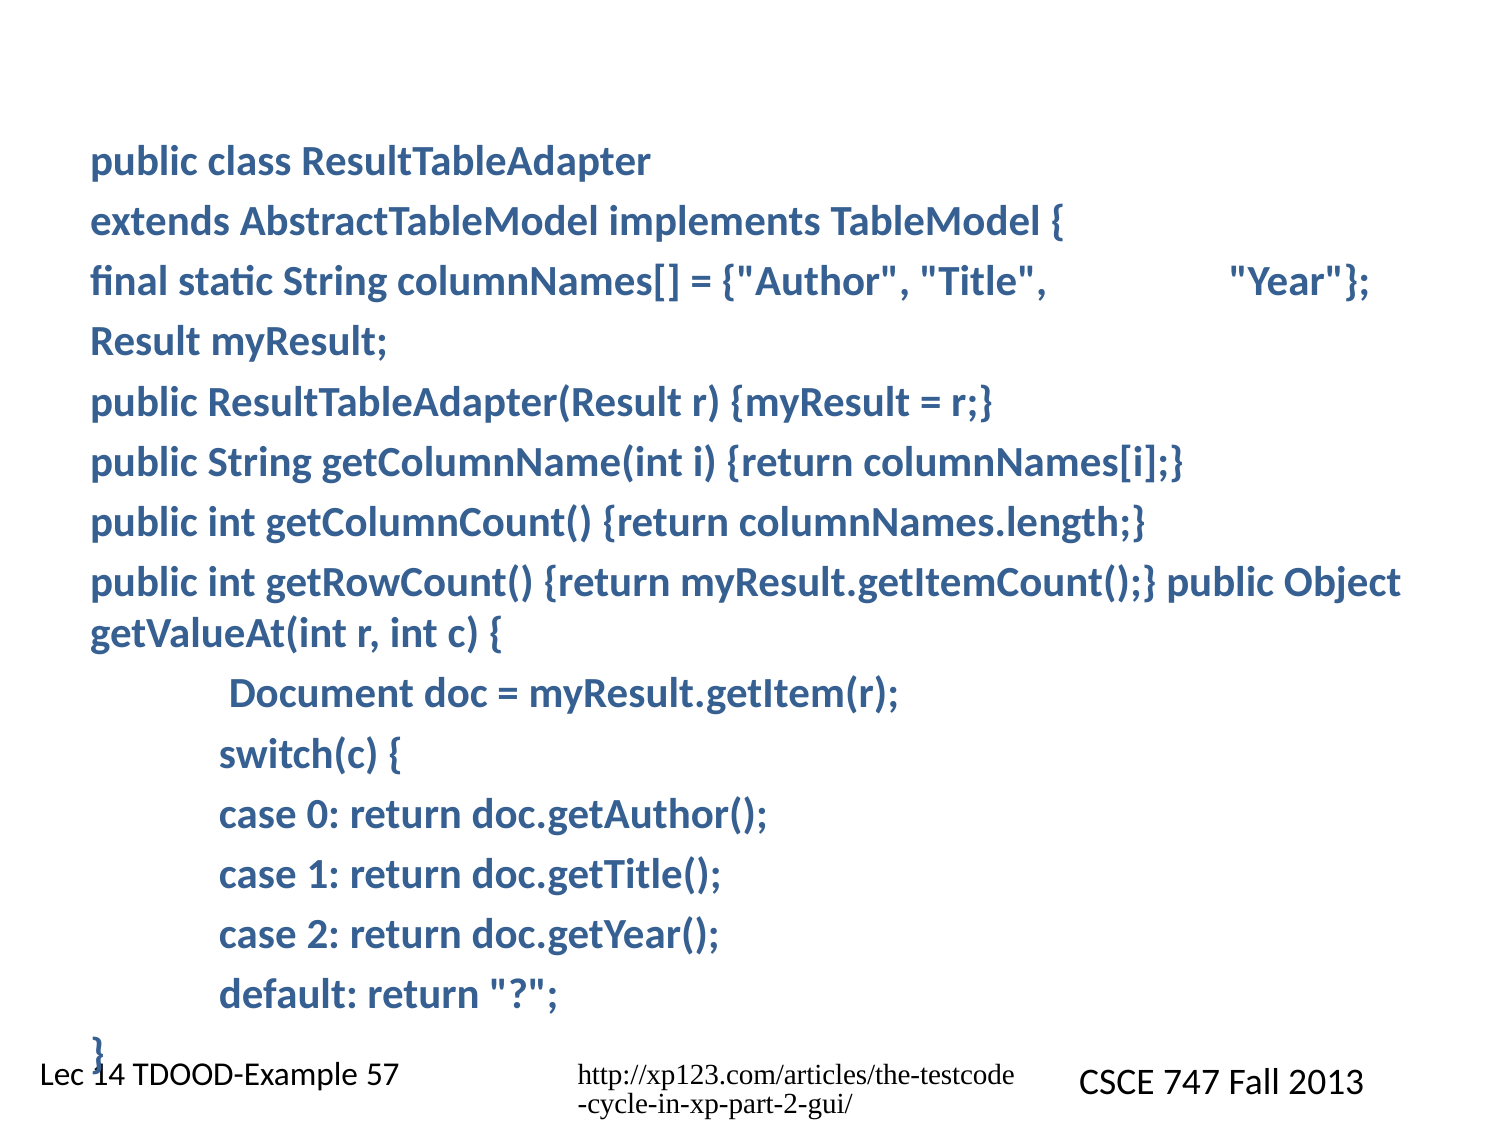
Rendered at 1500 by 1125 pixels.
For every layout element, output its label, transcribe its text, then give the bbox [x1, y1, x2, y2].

footer http://xp123.com/articles/the-testcode-cycle-in-xp-part-2-gui/ [562, 1042, 1038, 1103]
list public class ResultTableAdapter extends AbstractTableModel implements TableModel { final static String columnNames[] = {"Author", "Title", "Year"}; Result myResult; public ResultTableAdapter(Result r) {myResult = r;} public String getColumnName(int i) {return columnNames[i];} public int getColumnCount() {return columnNames.length;} public int getRowCount() {return myResult.getItemCount();} public Object getValueAt(int r, int c) { Document doc = myResult.getItem(r); switch(c) { case 0: return doc.getAuthor(); case 1: return doc.getTitle(); case 2: return doc.getYear(); default: return "?"; } [75, 125, 1475, 1100]
